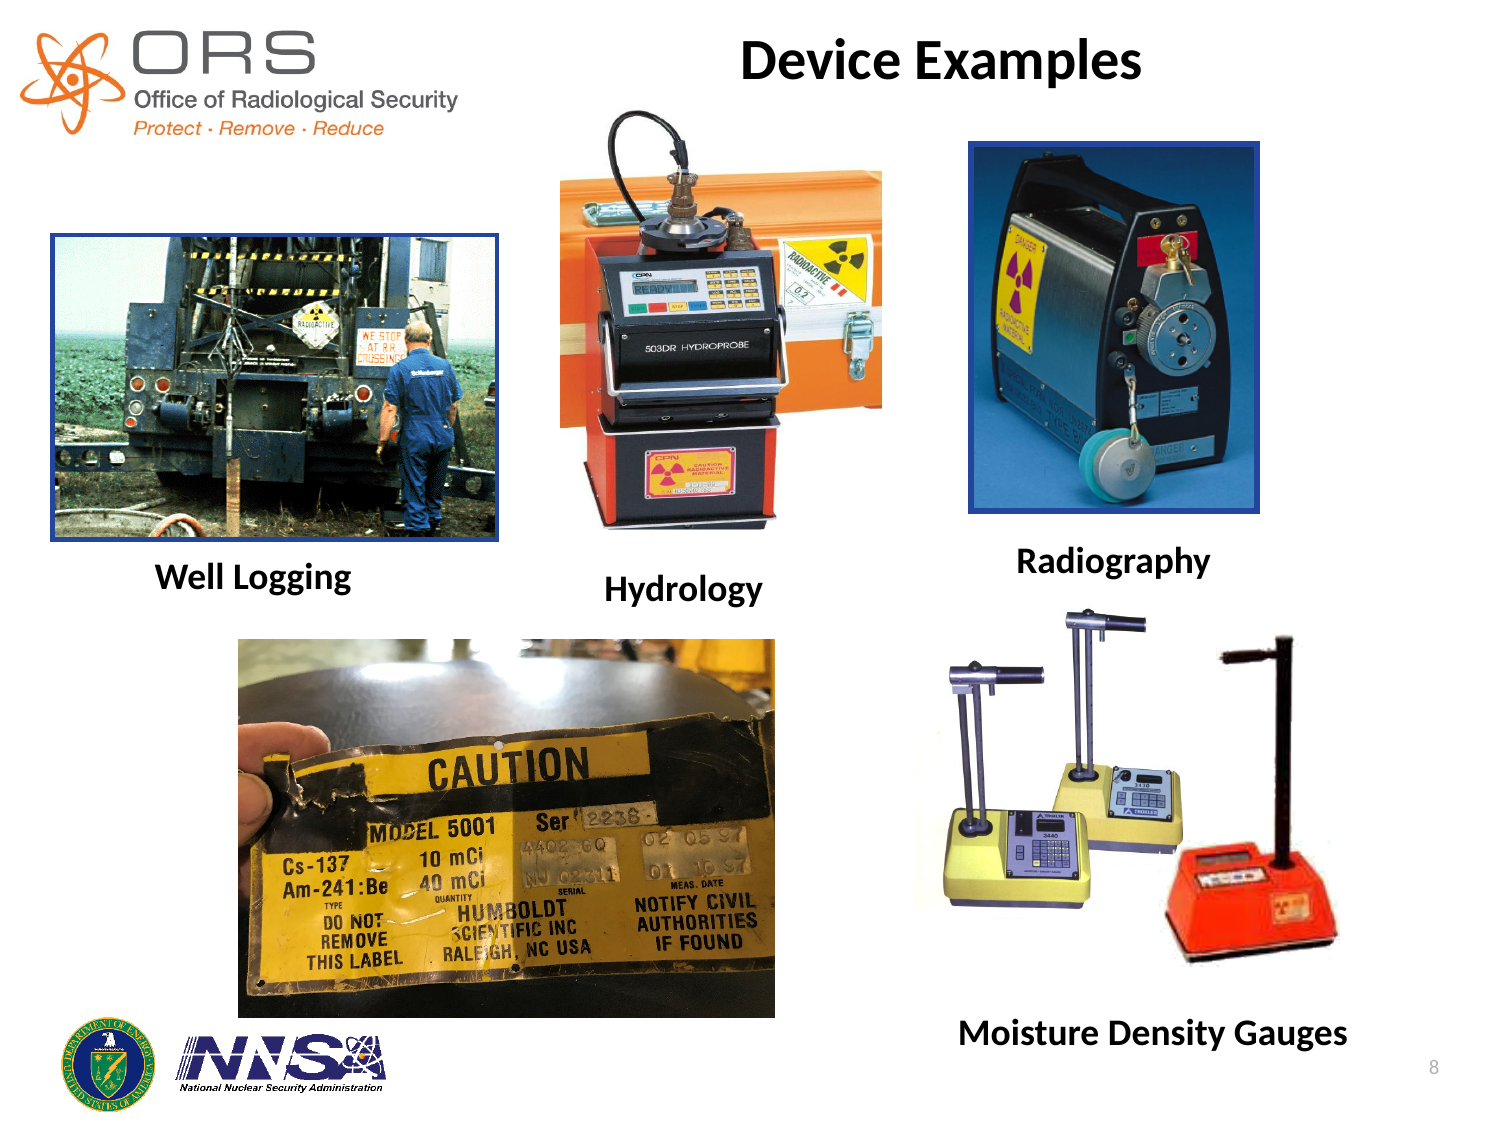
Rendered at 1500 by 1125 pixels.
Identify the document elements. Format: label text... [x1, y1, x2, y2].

picture [238, 639, 775, 1018]
text_box Moisture Density Gauges [943, 1000, 1364, 1061]
slide_number 8 [1116, 1035, 1455, 1096]
picture [54, 237, 496, 538]
text_box Radiography [1001, 528, 1227, 588]
picture [20, 29, 458, 135]
picture [973, 147, 1254, 508]
picture [175, 1034, 386, 1093]
picture [1158, 633, 1340, 967]
text_box Hydrology [589, 556, 779, 617]
text_box Well Logging [139, 544, 367, 605]
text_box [913, 599, 1194, 919]
list Device Examples [449, 21, 1435, 103]
picture [61, 1017, 155, 1112]
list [560, 108, 883, 530]
